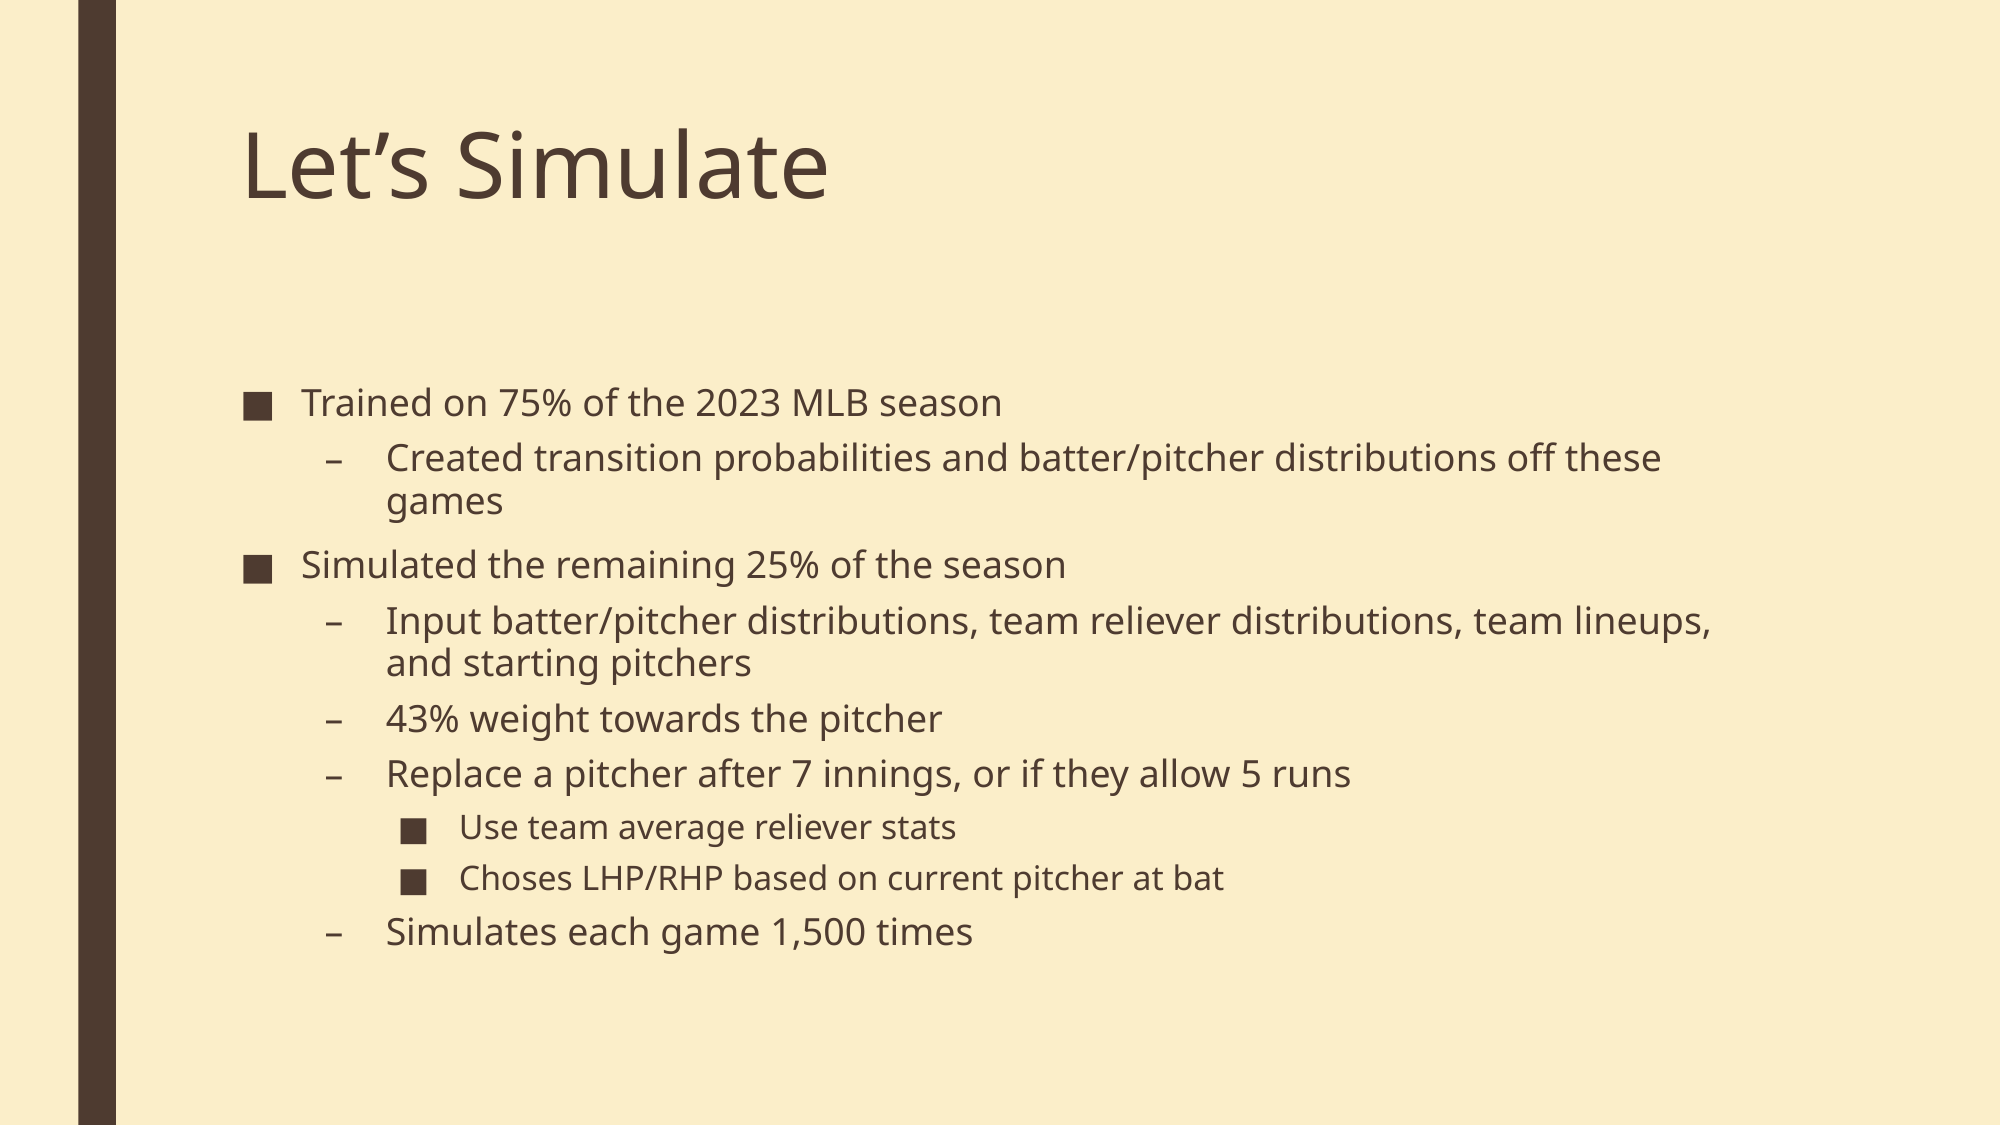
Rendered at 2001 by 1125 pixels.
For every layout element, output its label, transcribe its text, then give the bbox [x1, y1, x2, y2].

title Let’s Simulate [225, 112, 1800, 357]
list Trained on 75% of the 2023 MLB season Created transition probabilities and batter/pitcher distributions off these games Simulated the remaining 25% of the season Input batter/pitcher distributions, team reliever distributions, team lineups, and starting pitchers 43% weight towards the pitcher Replace a pitcher after 7 innings, or if they allow 5 runs Use team average reliever stats Choses LHP/RHP based on current pitcher at bat Simulates each game 1,500 times [225, 375, 1800, 963]
